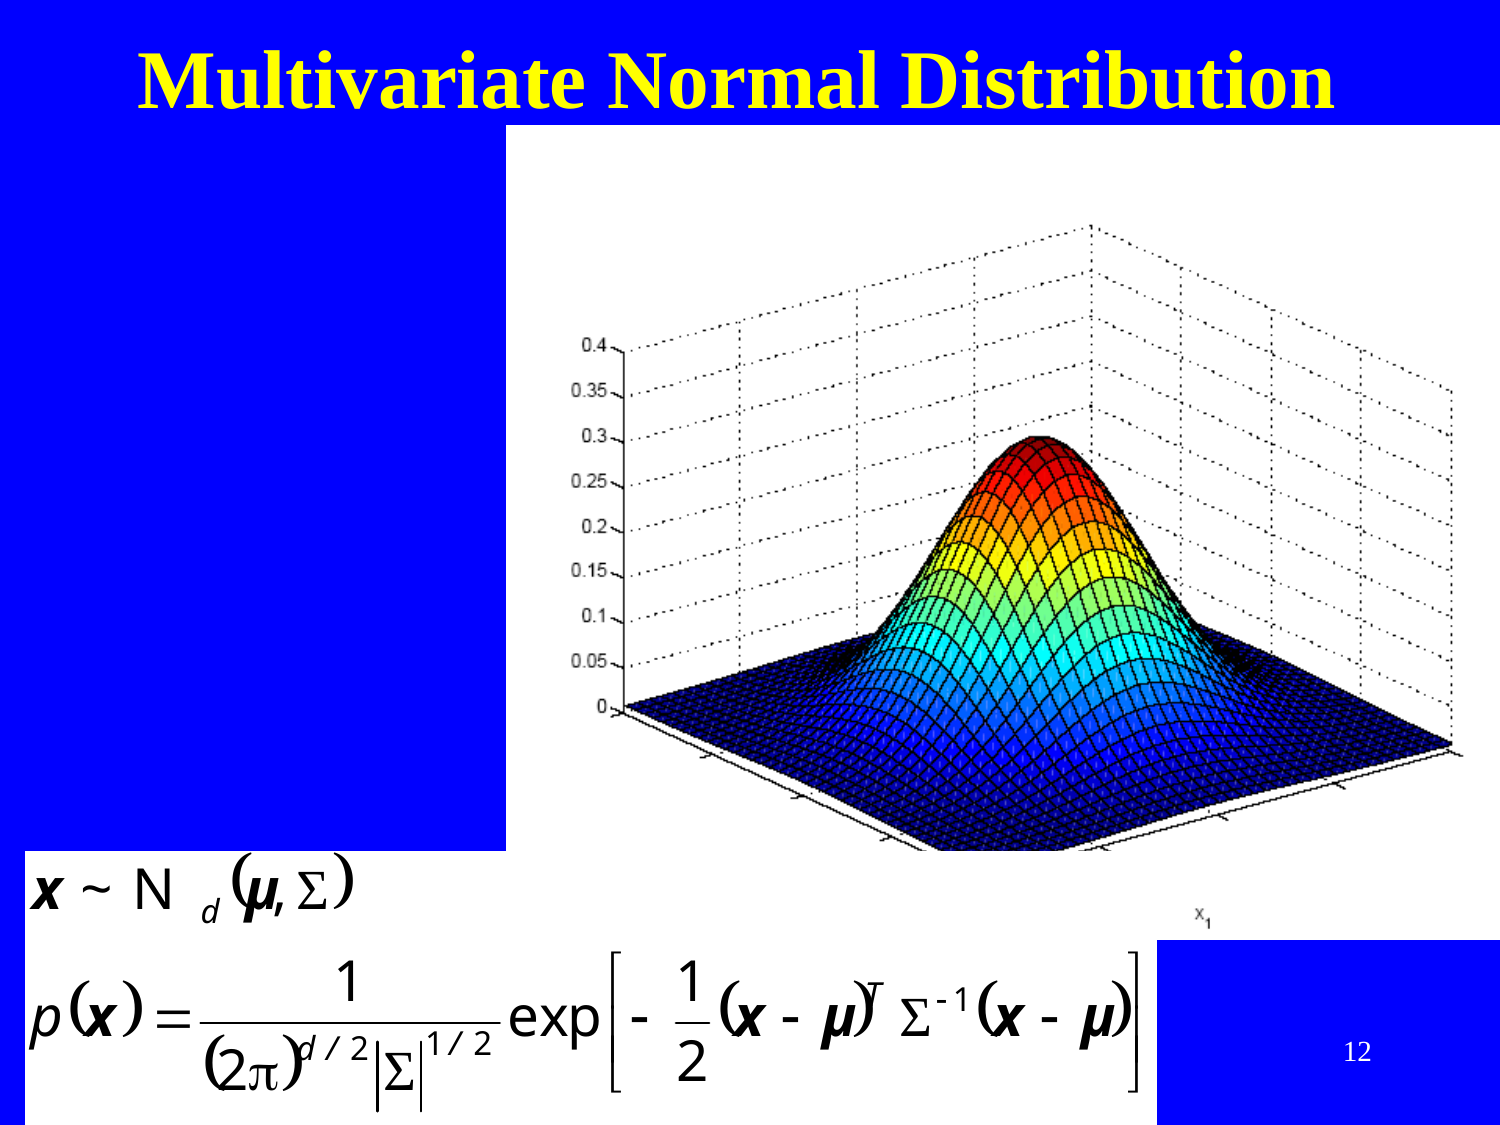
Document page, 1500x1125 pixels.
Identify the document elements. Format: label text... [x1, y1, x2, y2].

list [24, 851, 1158, 1125]
title Multivariate Normal Distribution [99, 0, 1375, 150]
picture [505, 125, 1500, 940]
slide_number 12 [1162, 1024, 1388, 1101]
